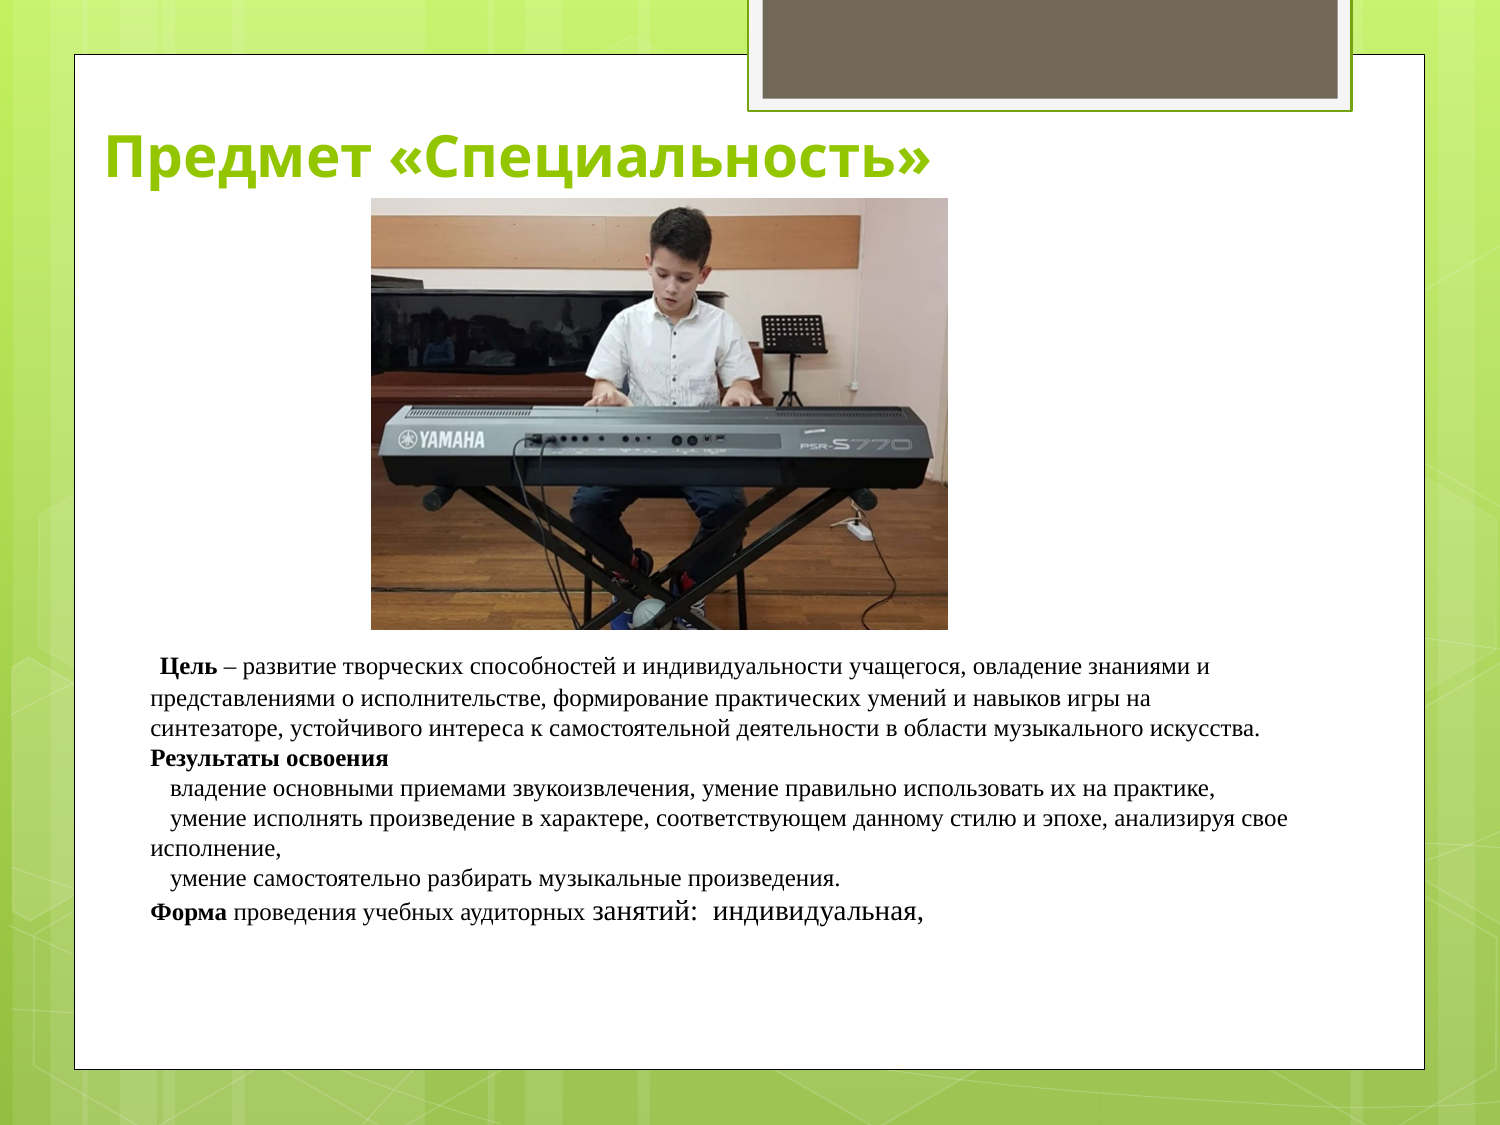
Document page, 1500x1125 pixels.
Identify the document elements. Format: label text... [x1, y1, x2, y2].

text_box Цель – развитие творческих способностей и индивидуальности учащегося, овладение знаниями и представлениями о исполнительстве, формирование практических умений и навыков игры на синтезаторе, устойчивого интереса к самостоятельной деятельности в области музыкального искусства. Результаты освоения владение основными приемами звукоизвлечения, умение правильно использовать их на практике, умение исполнять произведение в характере, соответствующем данному стилю и эпохе, анализируя свое исполнение, умение самостоятельно разбирать музыкальные произведения. Форма проведения учебных аудиторных занятий: индивидуальная, [135, 629, 1306, 934]
title Предмет «Специальность» [88, 125, 1282, 197]
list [371, 198, 948, 630]
